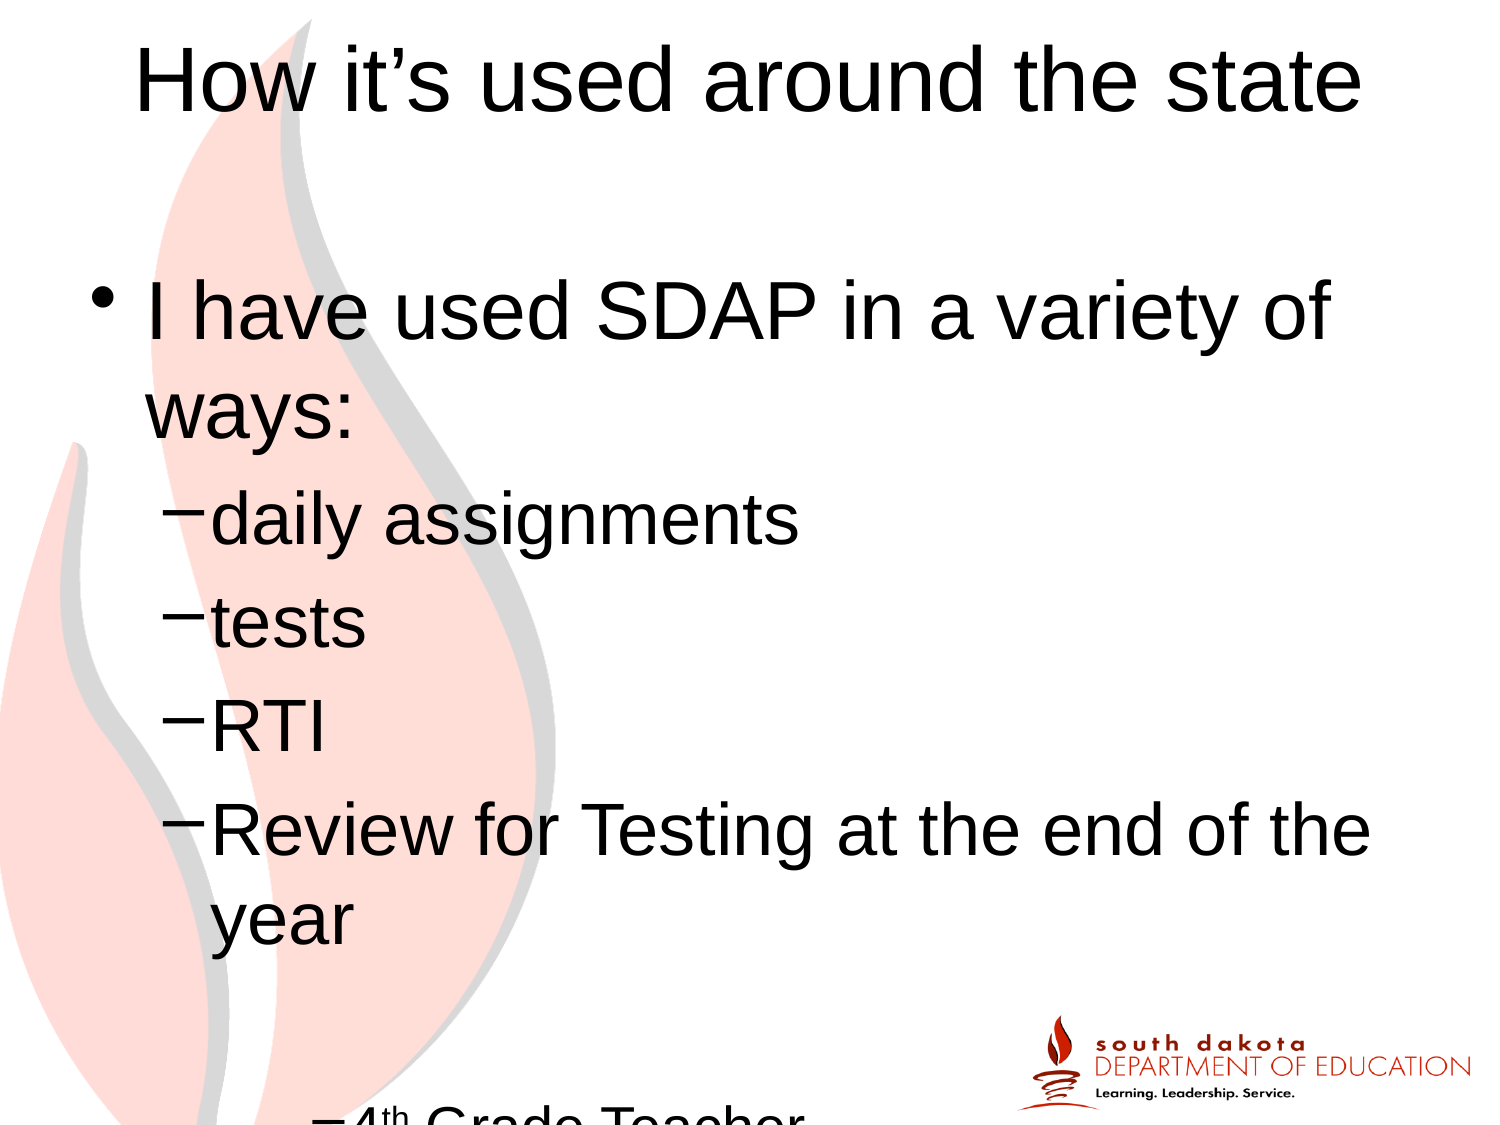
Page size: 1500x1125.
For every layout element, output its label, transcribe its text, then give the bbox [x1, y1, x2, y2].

title How it’s used around the state [75, 12, 1425, 200]
list I have used SDAP in a variety of ways: daily assignments tests RTI Review for Testing at the end of the year 4th Grade Teacher [75, 249, 1500, 1125]
